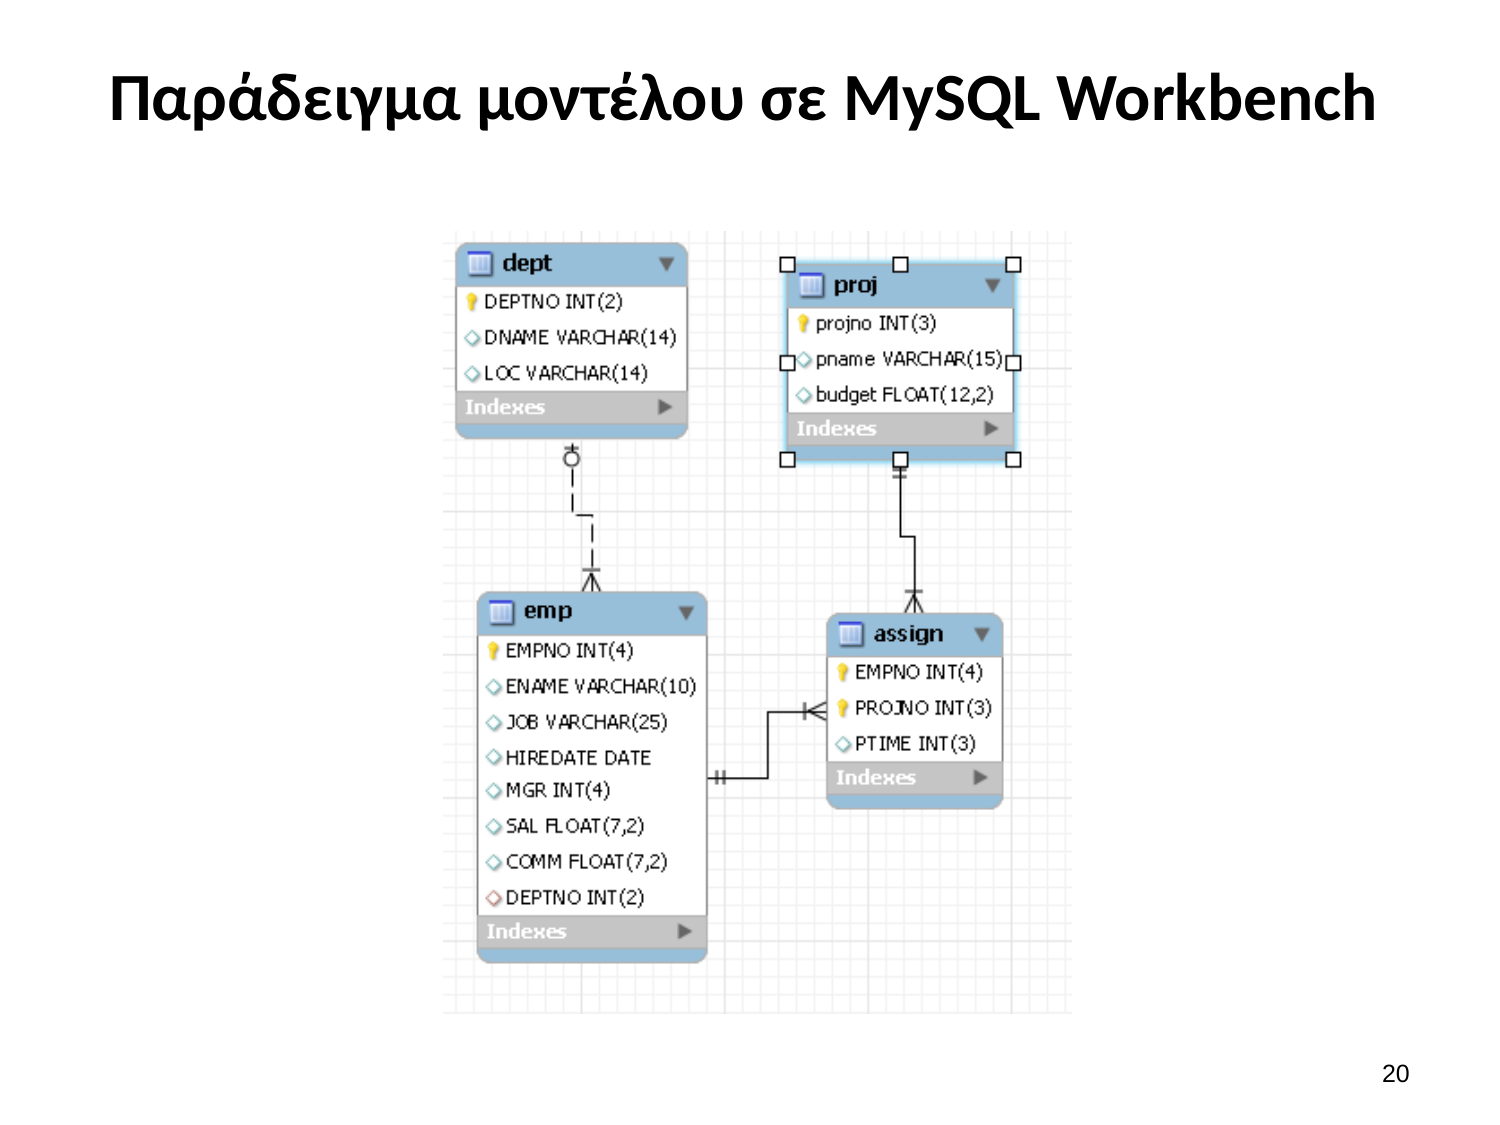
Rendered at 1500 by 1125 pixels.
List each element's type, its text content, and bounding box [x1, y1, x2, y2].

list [442, 231, 1073, 1043]
title Παράδειγμα μοντέλου σε MySQL Workbench [76, 19, 1427, 169]
slide_number 19 [1074, 1042, 1425, 1103]
